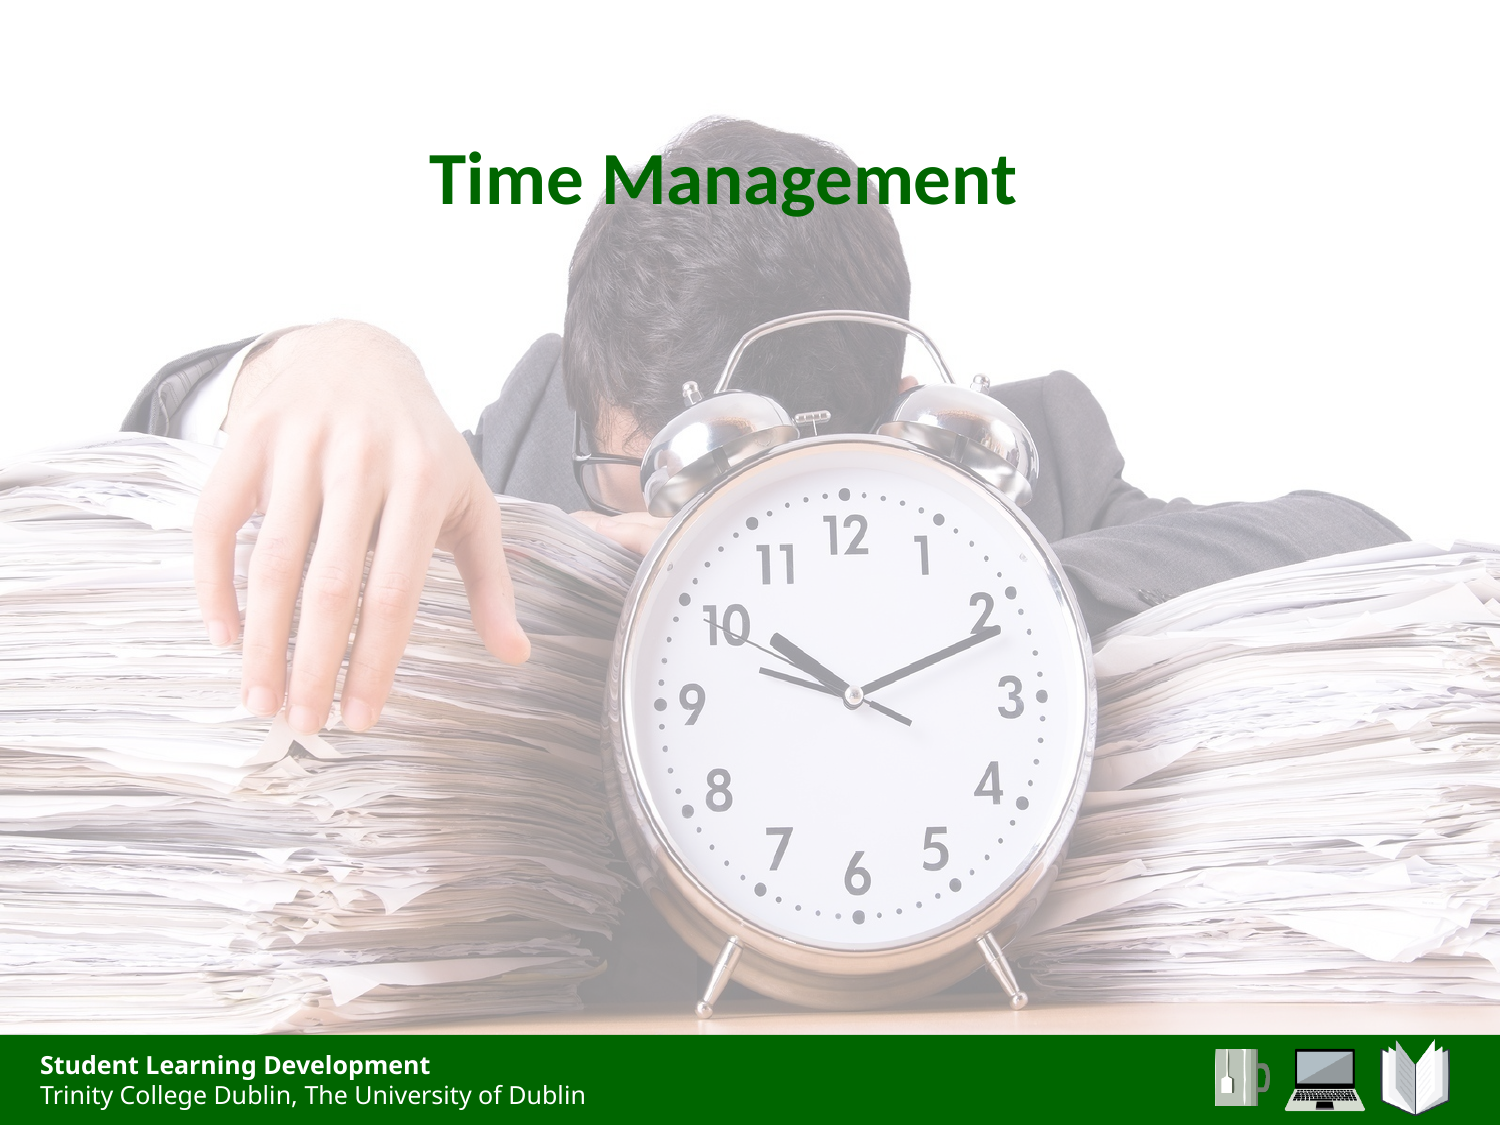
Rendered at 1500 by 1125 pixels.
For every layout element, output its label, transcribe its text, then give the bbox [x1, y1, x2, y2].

text_box Time Management [43, 122, 1422, 228]
picture [1215, 1034, 1450, 1125]
